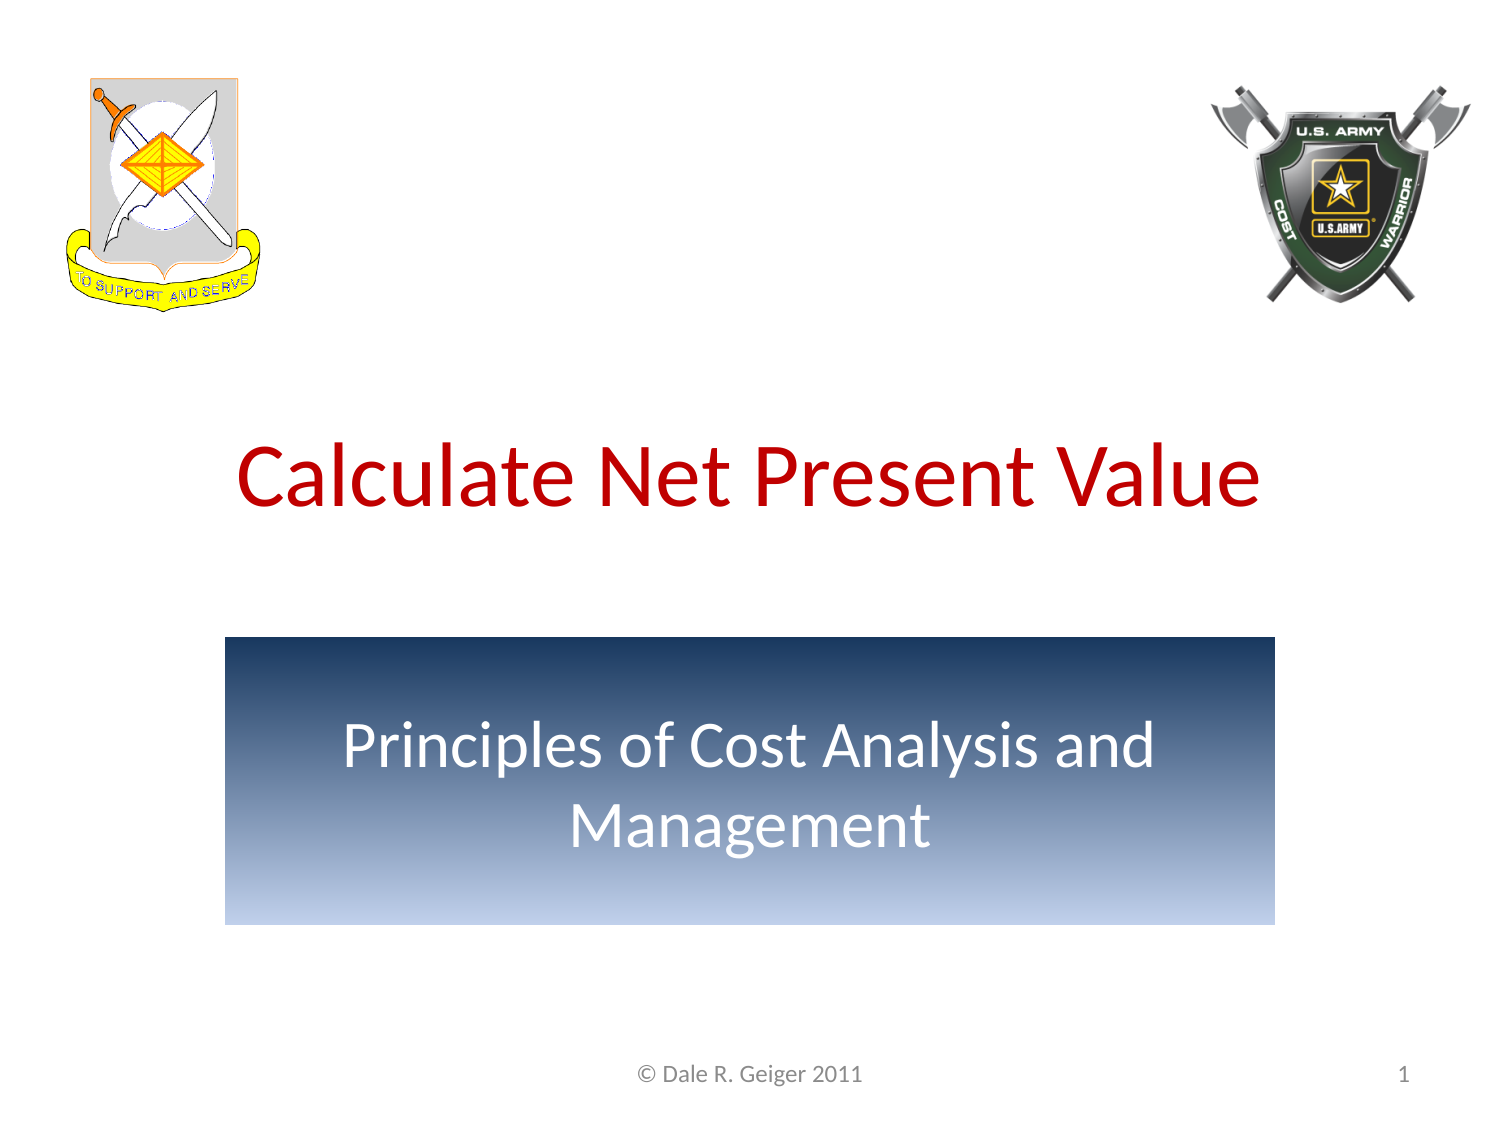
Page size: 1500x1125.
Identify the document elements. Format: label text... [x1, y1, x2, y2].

footer © Dale R. Geiger 2011 [512, 1042, 988, 1103]
subtitle Principles of Cost Analysis and Management [225, 637, 1275, 925]
slide_number 1 [1074, 1042, 1425, 1103]
title Calculate Net Present Value [112, 349, 1388, 591]
picture [1200, 74, 1481, 313]
